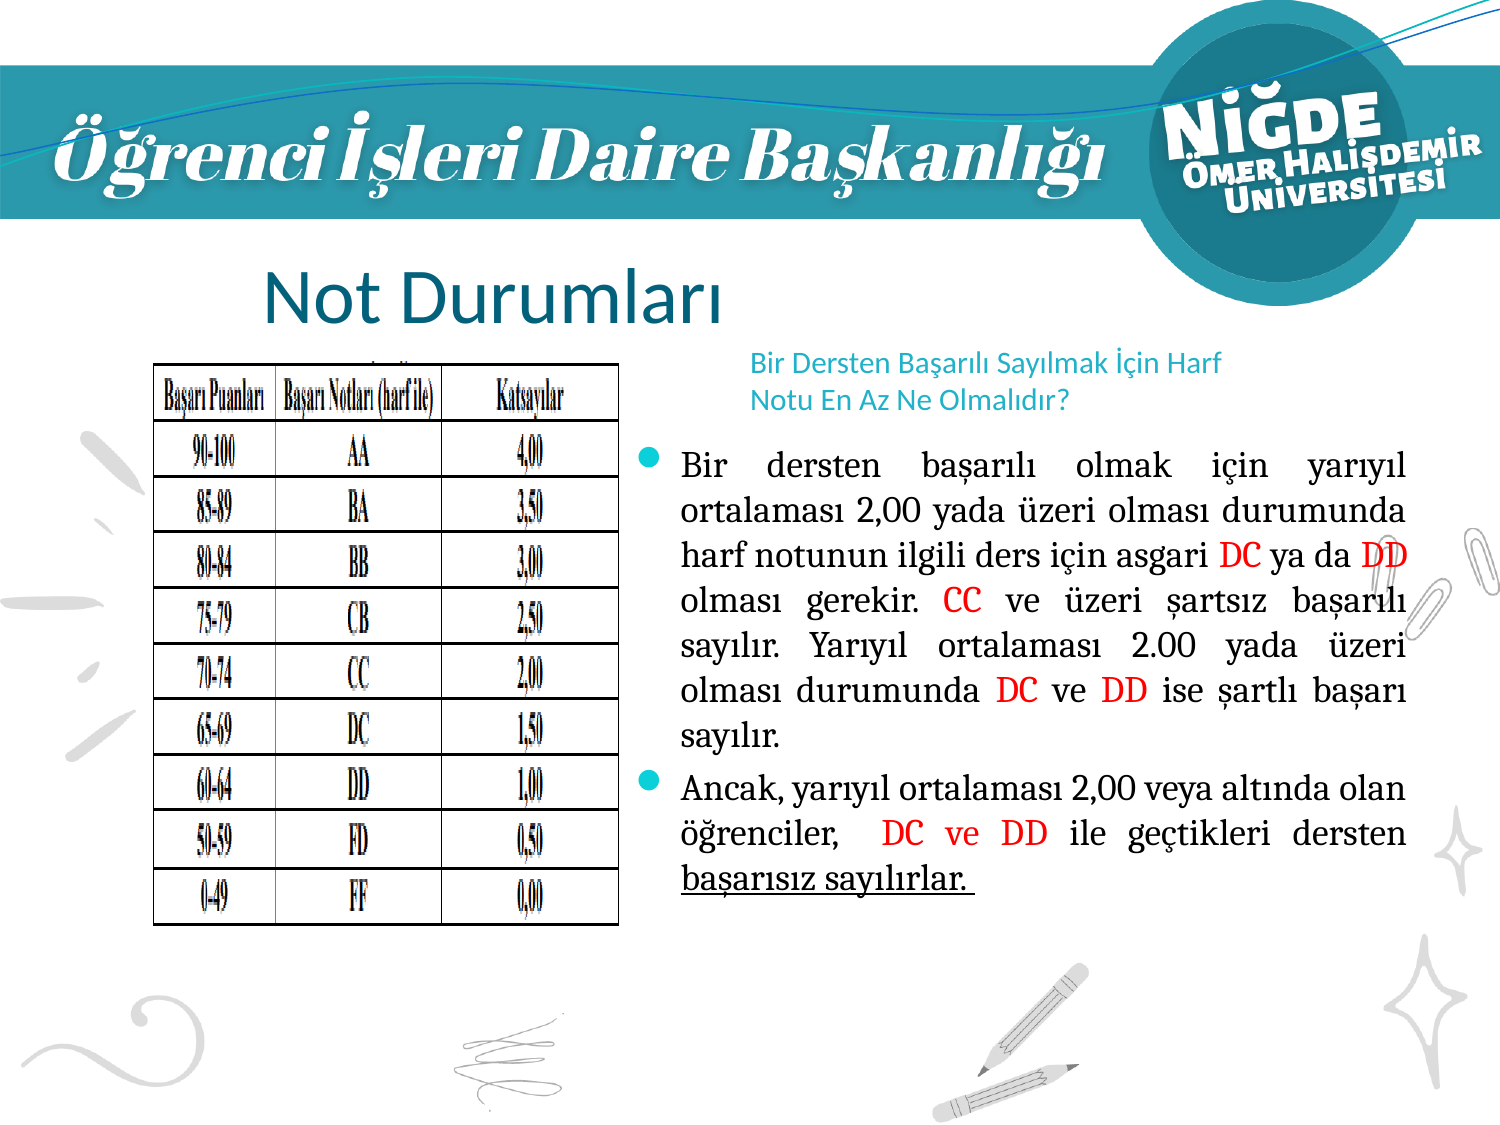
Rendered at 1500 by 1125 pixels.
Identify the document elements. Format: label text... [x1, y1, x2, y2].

text_box Bir Dersten Başarılı Sayılmak İçin Harf Notu En Az Ne Olmalıdır? [750, 330, 1294, 417]
title Not Durumları [72, 258, 916, 340]
picture [150, 361, 620, 929]
text_box Bir dersten başarılı olmak için yarıyıl ortalaması 2,00 yada üzeri olması durumunda harf notunun ilgili ders için asgari DC ya da DD olması gerekir. CC ve üzeri şartsız başarılı sayılır. Yarıyıl ortalaması 2.00 yada üzeri olması durumunda DC ve DD ise şartlı başarı sayılır. Ancak, yarıyıl ortalaması 2,00 veya altında olan öğrenciler, DC ve DD ile geçtikleri dersten başarısız sayılırlar. [626, 432, 1423, 752]
title Kayıt Yenileme(Ders Kaydı) [144, 363, 625, 941]
